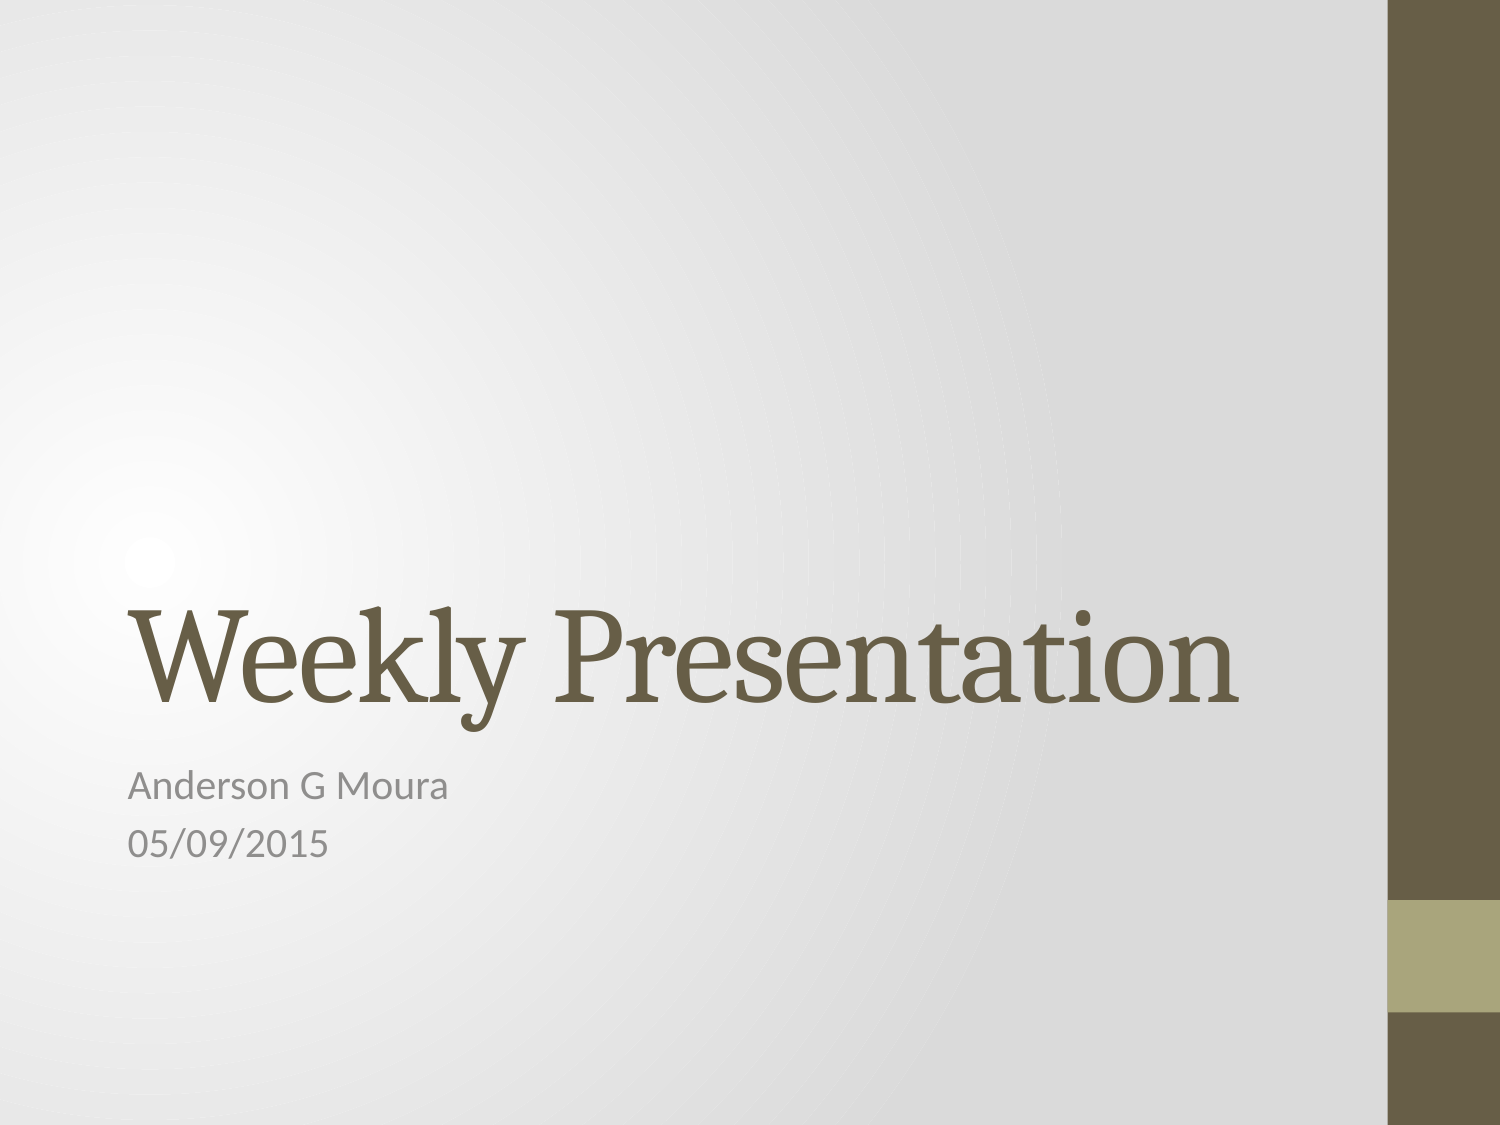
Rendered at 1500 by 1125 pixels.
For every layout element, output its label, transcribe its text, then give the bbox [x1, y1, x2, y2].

title Weekly Presentation [112, 312, 1350, 738]
subtitle Anderson G Moura 05/09/2015 [112, 750, 1173, 925]
